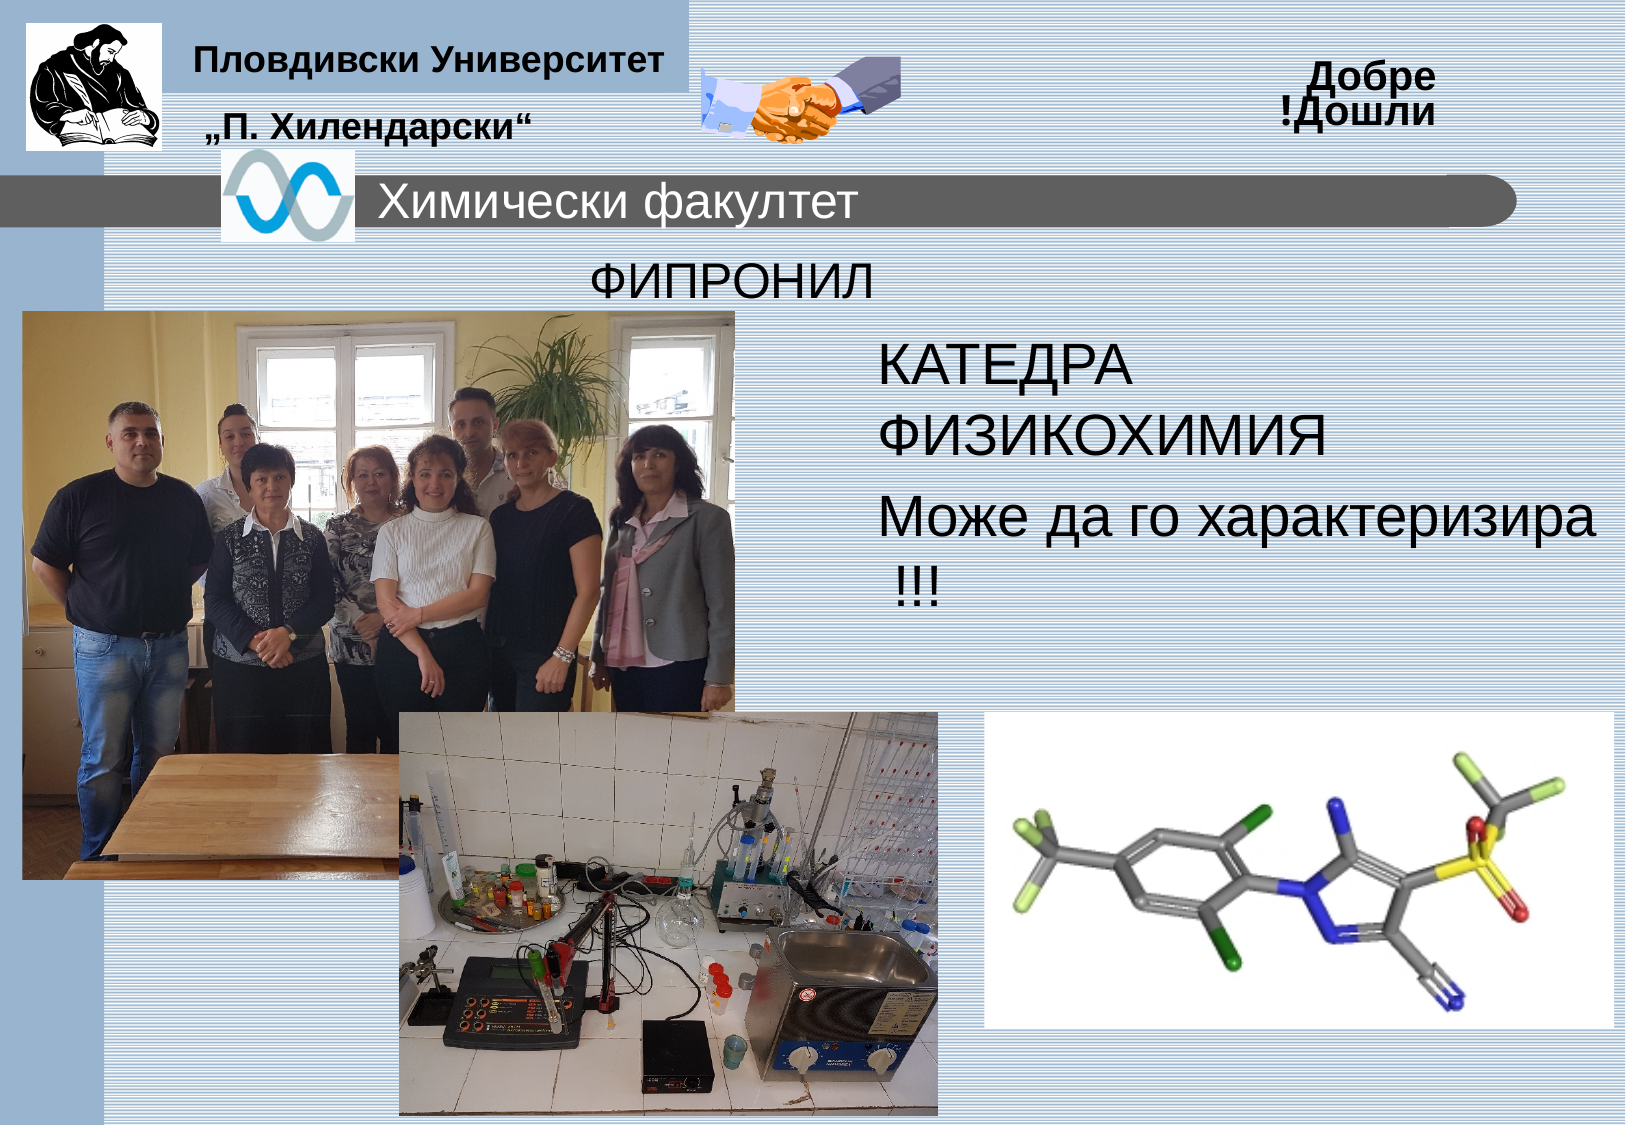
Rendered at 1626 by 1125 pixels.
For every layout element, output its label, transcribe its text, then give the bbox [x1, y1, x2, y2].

picture [22, 0, 1626, 1125]
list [984, 712, 1615, 1028]
text_box ФИПРОНИЛ [574, 241, 1463, 317]
text_box КАТЕДРА ФИЗИКОХИМИЯ Може да го характеризира !!! [862, 319, 1615, 557]
picture [27, 24, 161, 150]
